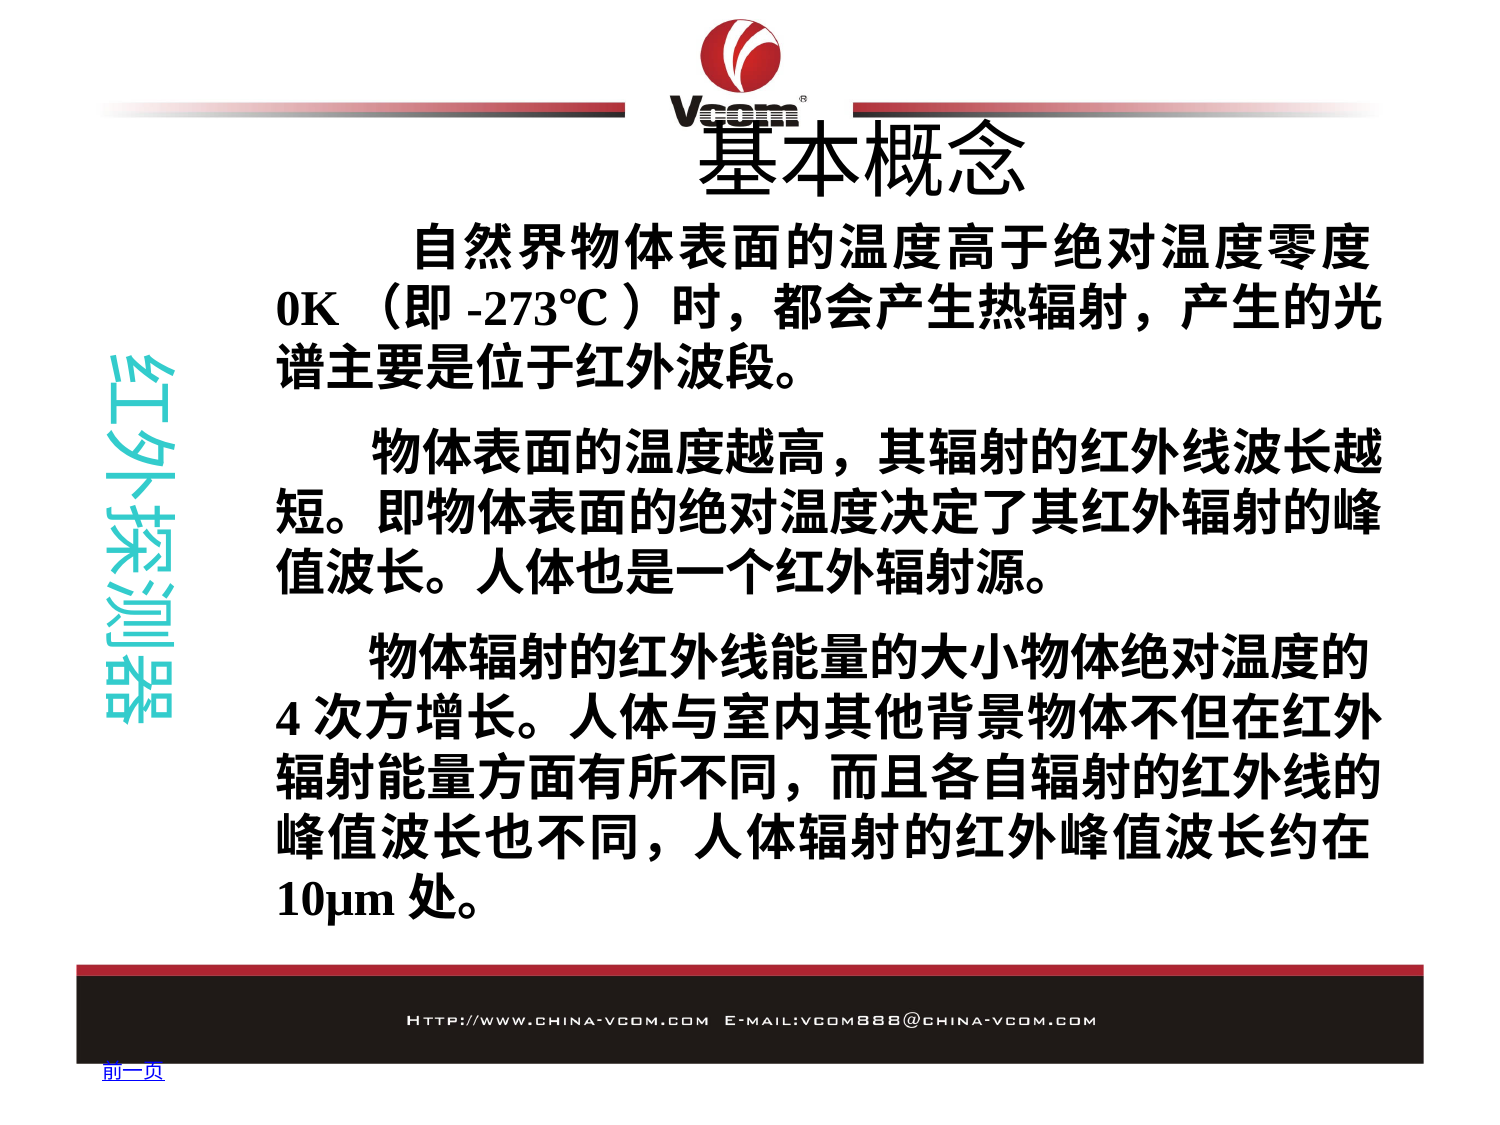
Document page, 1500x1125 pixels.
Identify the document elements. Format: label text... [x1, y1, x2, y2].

text_box 自然界物体表面的温度高于绝对温度零度0K（即-273℃）时，都会产生热辐射，产生的光谱主要是位于红外波段。 物体表面的温度越高，其辐射的红外线波长越短。即物体表面的绝对温度决定了其红外辐射的峰值波长。人体也是一个红外辐射源。 物体辐射的红外线能量的大小物体绝对温度的4次方增长。人体与室内其他背景物体不但在红外辐射能量方面有所不同，而且各自辐射的红外线的峰值波长也不同，人体辐射的红外峰值波长约在10μm处。 [260, 208, 1399, 933]
text_box 红外探测器 [75, 337, 196, 813]
picture [65, 19, 1412, 143]
picture [76, 946, 1424, 1064]
text_box 前一页 [87, 1049, 313, 1095]
title 基本概念 [225, 99, 1500, 216]
